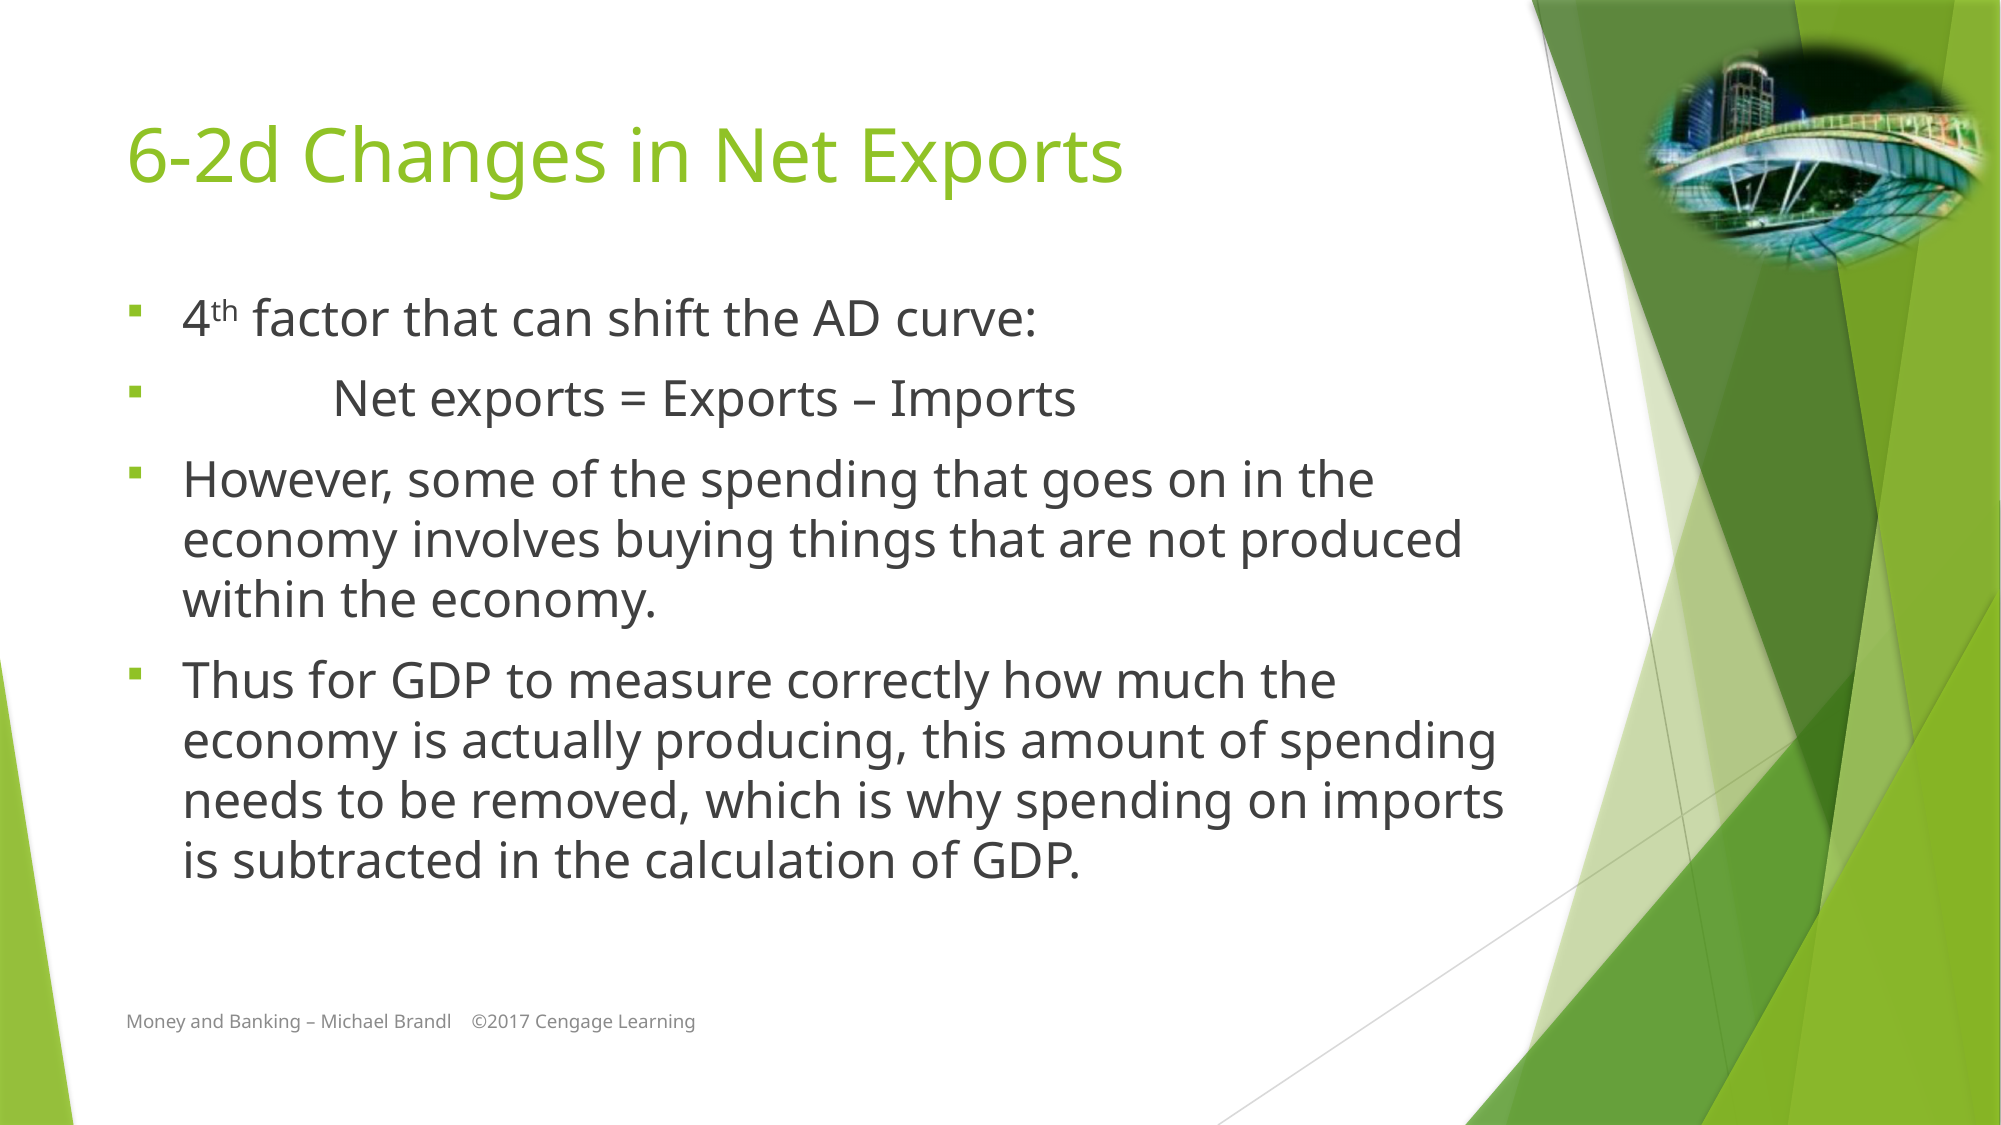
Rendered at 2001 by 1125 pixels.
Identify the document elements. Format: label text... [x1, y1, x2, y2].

title 6-2d Changes in Net Exports [111, 99, 1522, 278]
list 4th factor that can shift the AD curve: Net exports = Exports – Imports However, some of the spending that goes on in the economy involves buying things that are not produced within the economy. Thus for GDP to measure correctly how much the economy is actually producing, this amount of spending needs to be removed, which is why spending on imports is subtracted in the calculation of GDP. [111, 278, 1522, 991]
picture [1631, 26, 2000, 280]
footer Money and Banking – Michael Brandl ©2017 Cengage Learning [111, 991, 1145, 1051]
